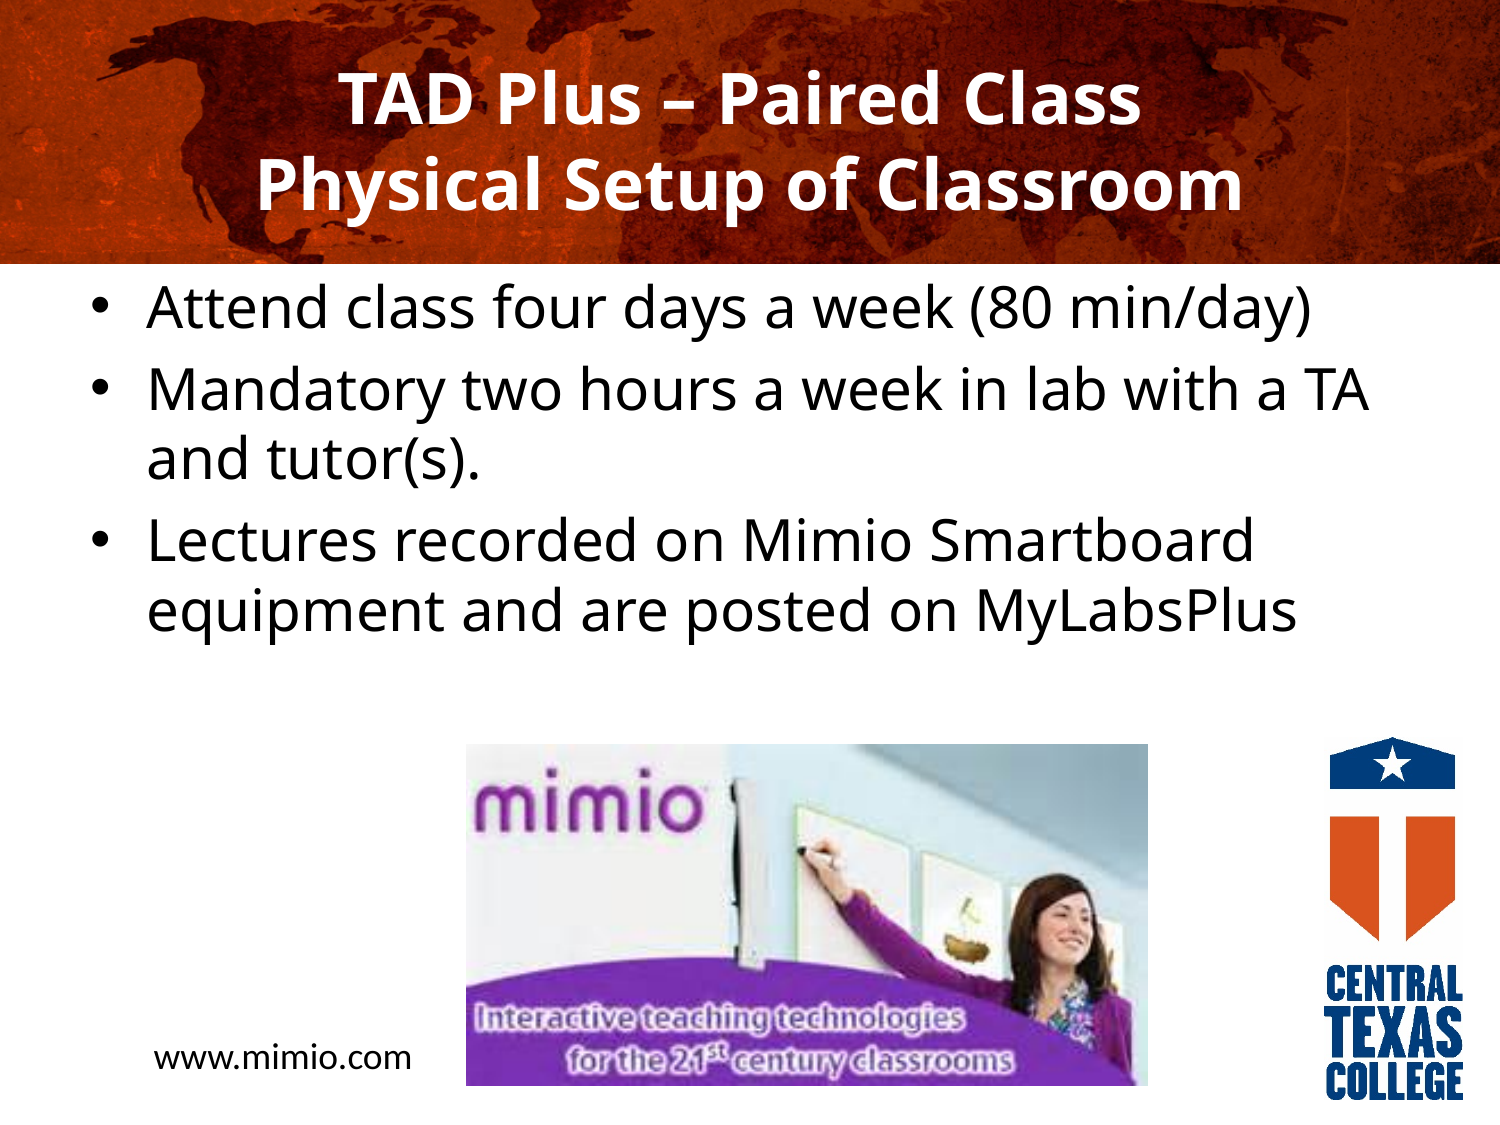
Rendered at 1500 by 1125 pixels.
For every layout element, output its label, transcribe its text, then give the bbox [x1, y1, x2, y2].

list Attend class four days a week (80 min/day) Mandatory two hours a week in lab with a TA and tutor(s). Lectures recorded on Mimio Smartboard equipment and are posted on MyLabsPlus [75, 262, 1463, 1005]
title TAD Plus – Paired Class Physical Setup of Classroom [75, 45, 1425, 233]
picture [0, 0, 1500, 264]
text_box www.mimio.com [138, 1024, 429, 1085]
picture [1324, 1005, 1463, 1100]
picture [465, 744, 1148, 1086]
